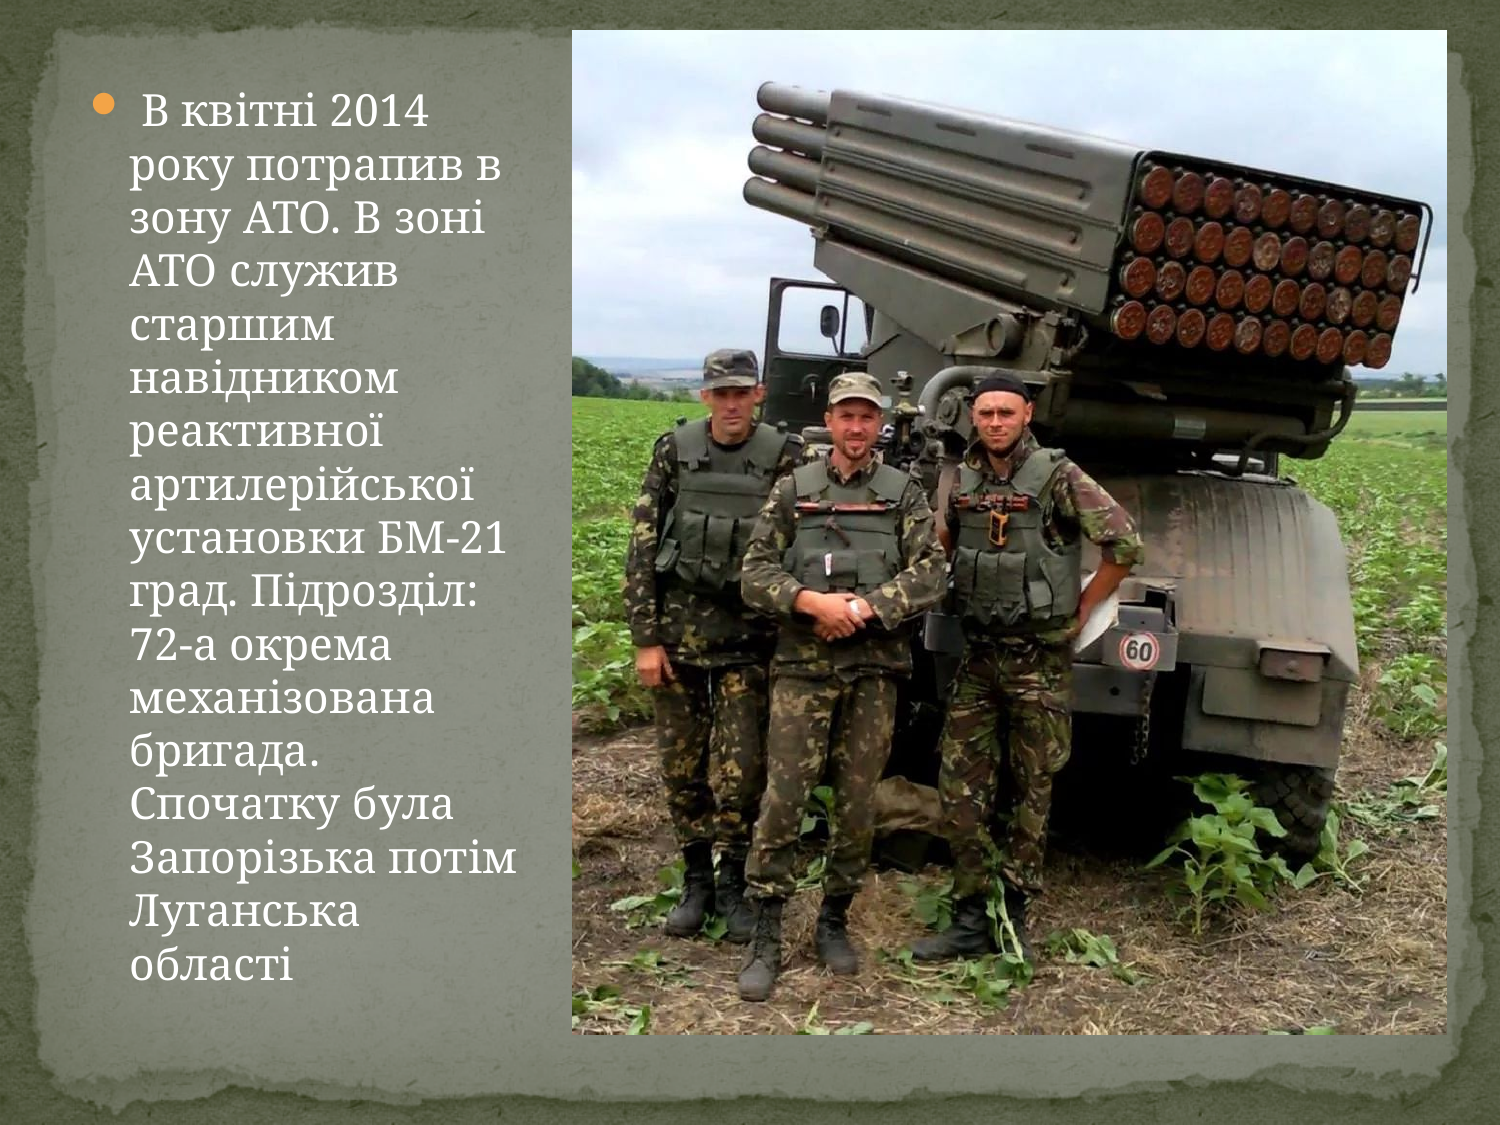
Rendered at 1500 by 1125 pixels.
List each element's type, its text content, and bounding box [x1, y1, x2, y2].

picture [572, 30, 1447, 1035]
list В квітні 2014 року потрапив в зону АТО. В зоні АТО служив старшим навідником реактивної артилерійської установки БМ-21 град. Підрозділ: 72-а окрема механізована бригада. Спочатку була Запорізька потім Луганська області [75, 75, 538, 1013]
